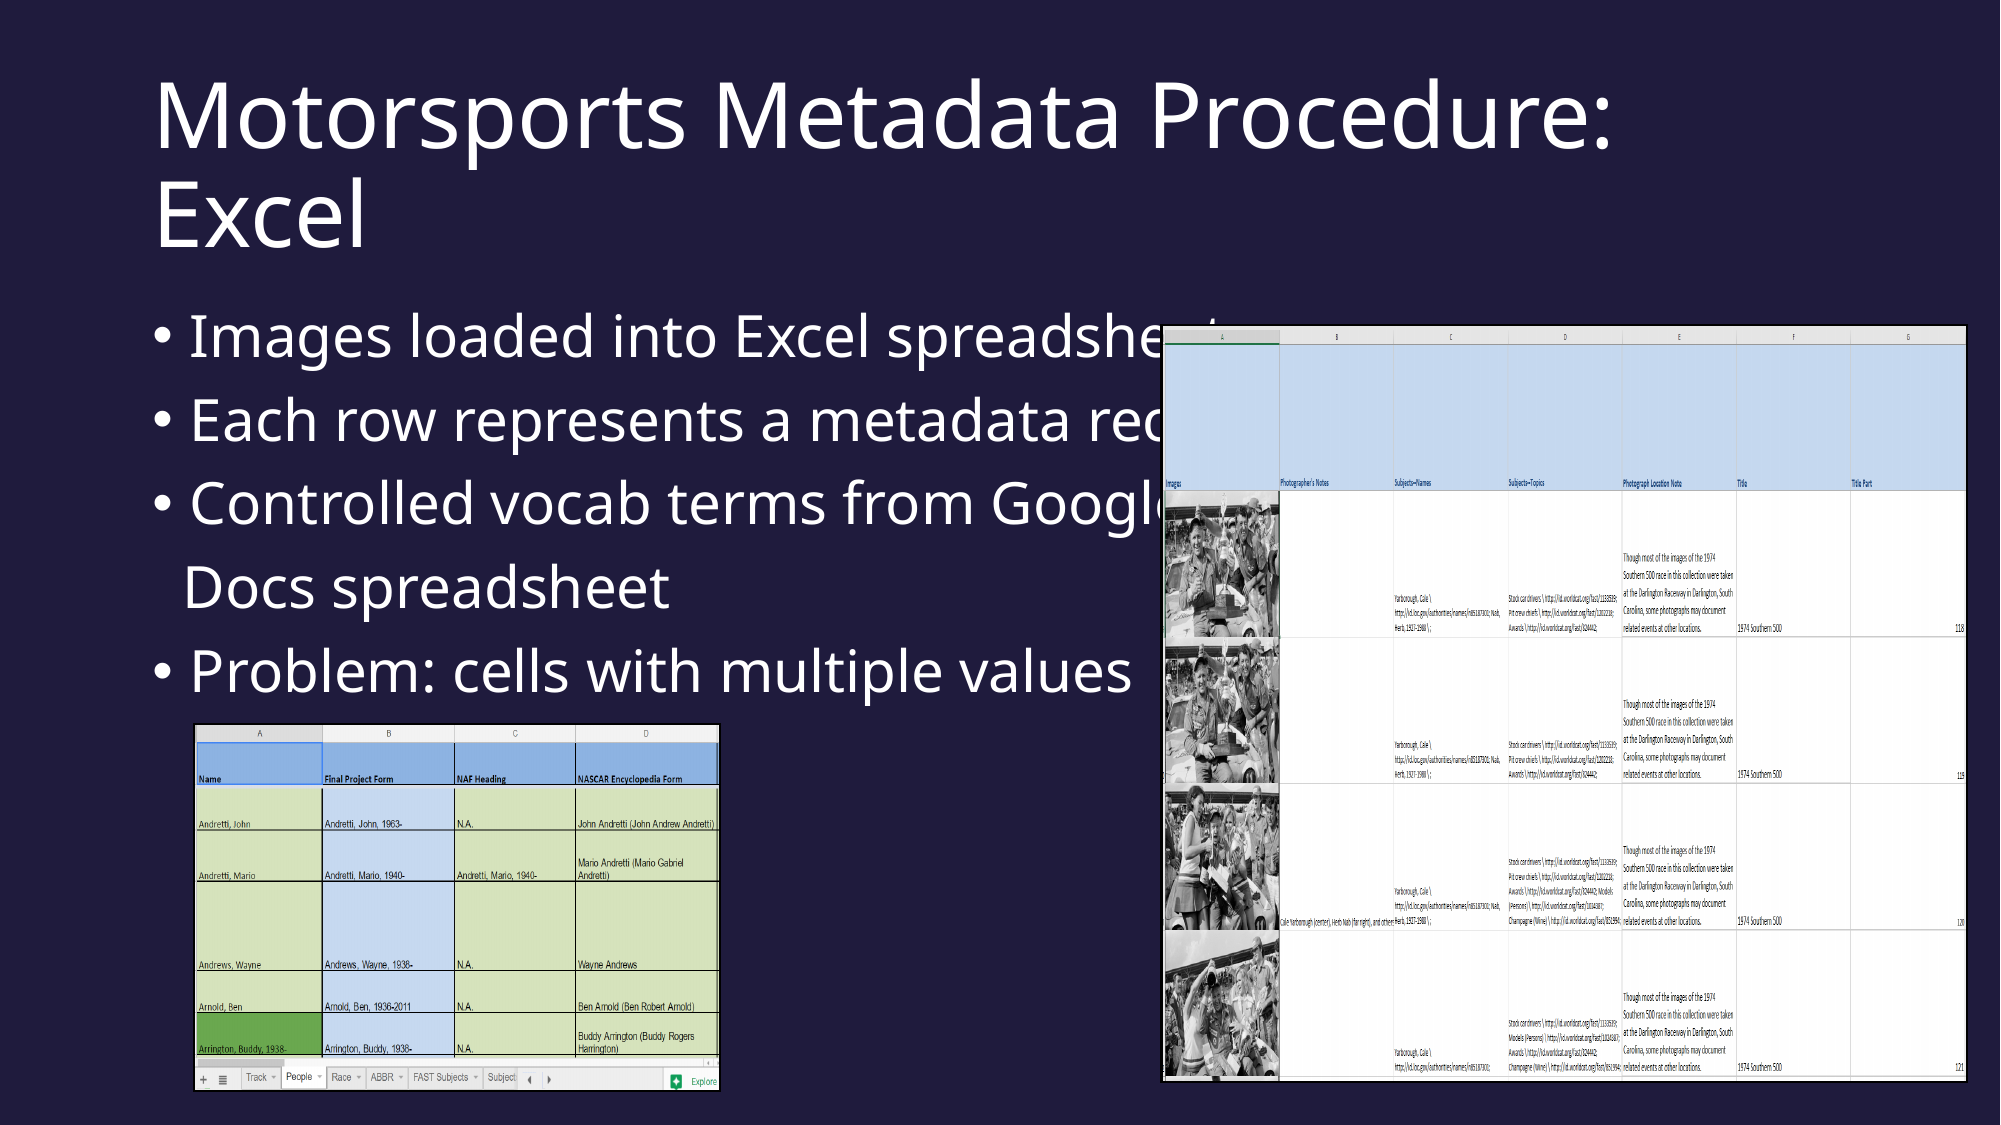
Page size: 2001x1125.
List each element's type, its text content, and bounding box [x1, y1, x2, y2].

picture [195, 724, 719, 1091]
picture [1162, 326, 1967, 1081]
title Motorsports Metadata Procedure: Excel [137, 59, 1863, 278]
list Images loaded into Excel spreadsheet Each row represents a metadata record Controlled vocab terms from Google Docs spreadsheet Problem: cells with multiple values [137, 299, 1863, 1014]
